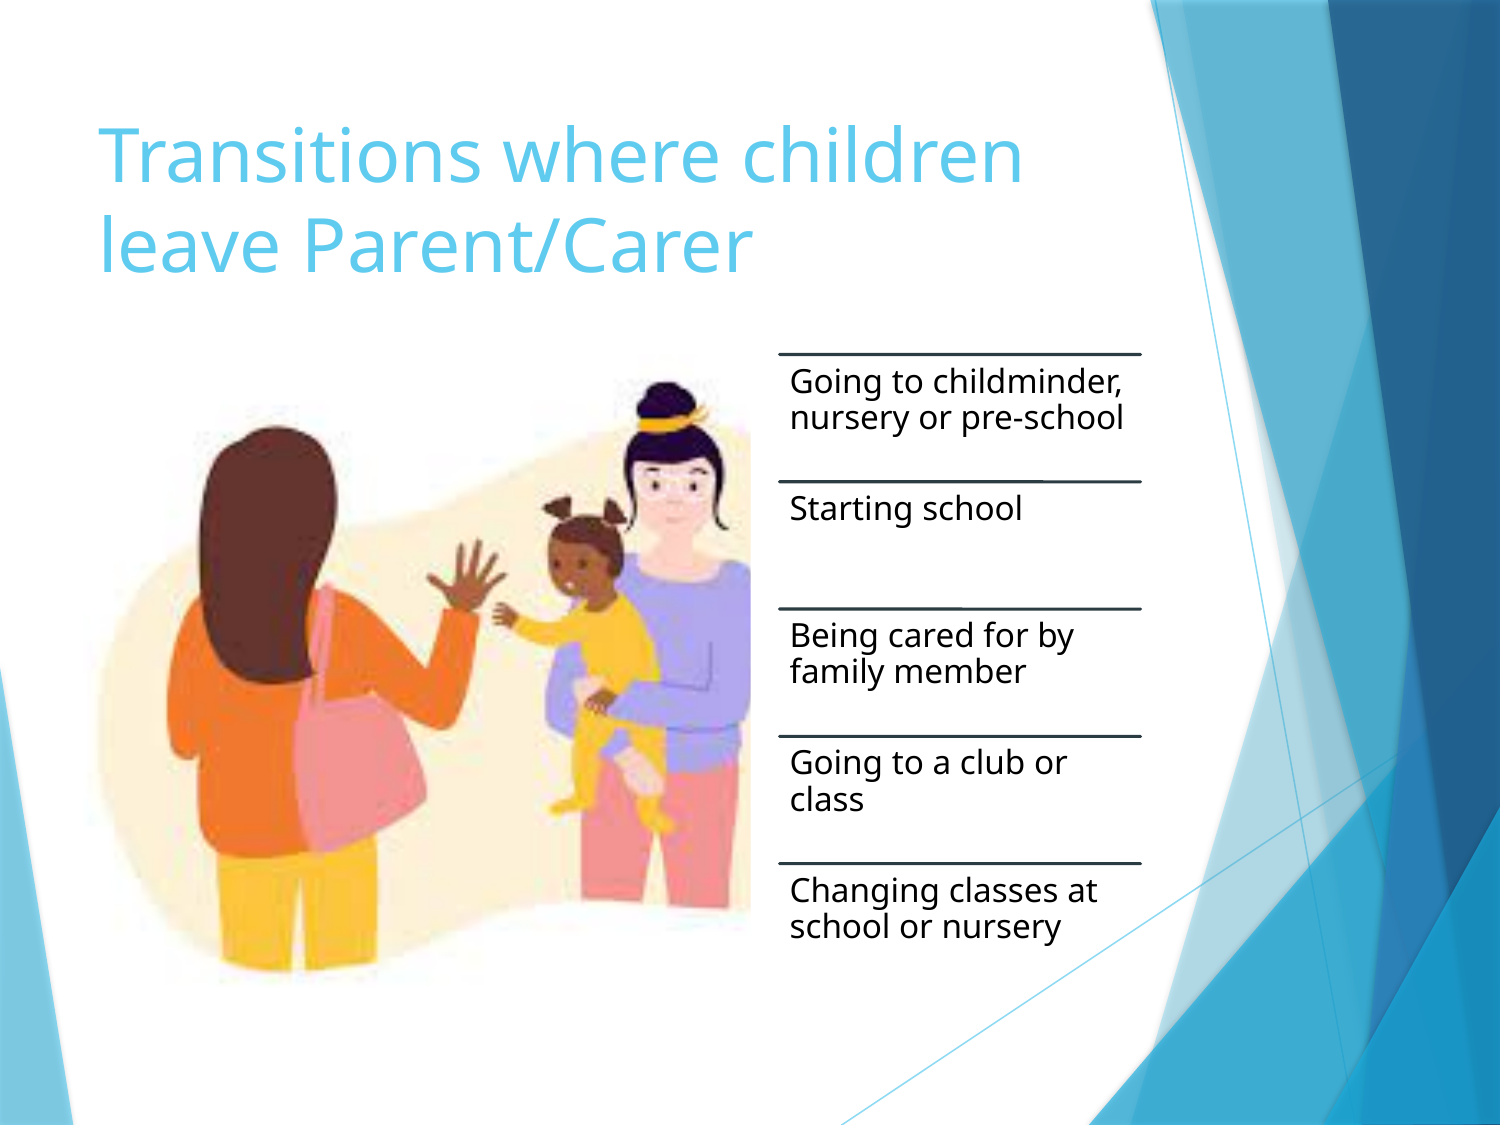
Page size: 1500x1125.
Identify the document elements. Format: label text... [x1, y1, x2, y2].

picture [82, 353, 752, 992]
title Transitions where children leave Parent/Carer [83, 99, 1141, 317]
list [778, 353, 1142, 992]
